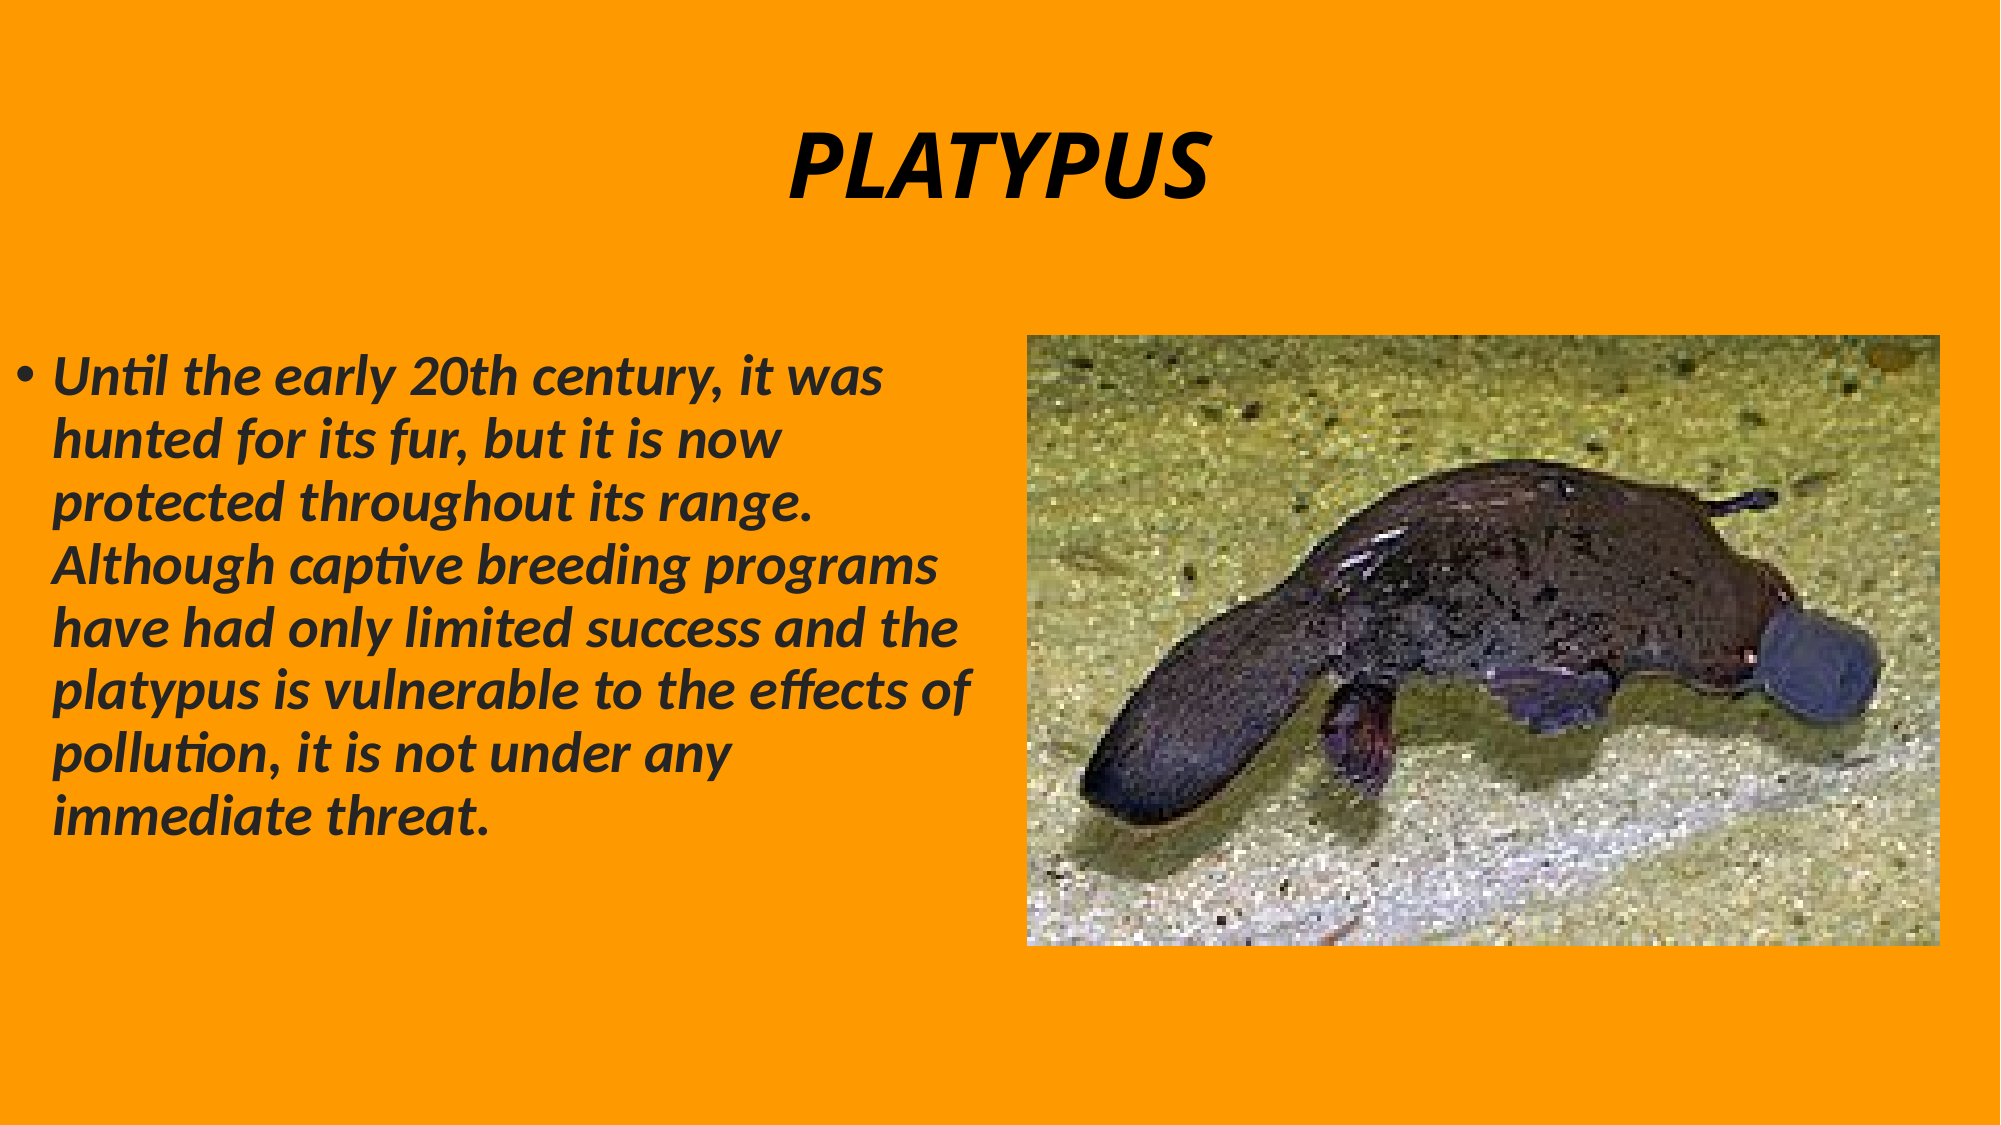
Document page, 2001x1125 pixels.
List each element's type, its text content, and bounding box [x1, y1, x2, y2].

list Until the early 20th century, it was hunted for its fur, but it is now protected throughout its range. Although captive breeding programs have had only limited success and the platypus is vulnerable to the effects of pollution, it is not under any immediate threat. [0, 254, 1000, 1125]
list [1027, 335, 1940, 946]
title PLATYPUS [137, 59, 1863, 278]
